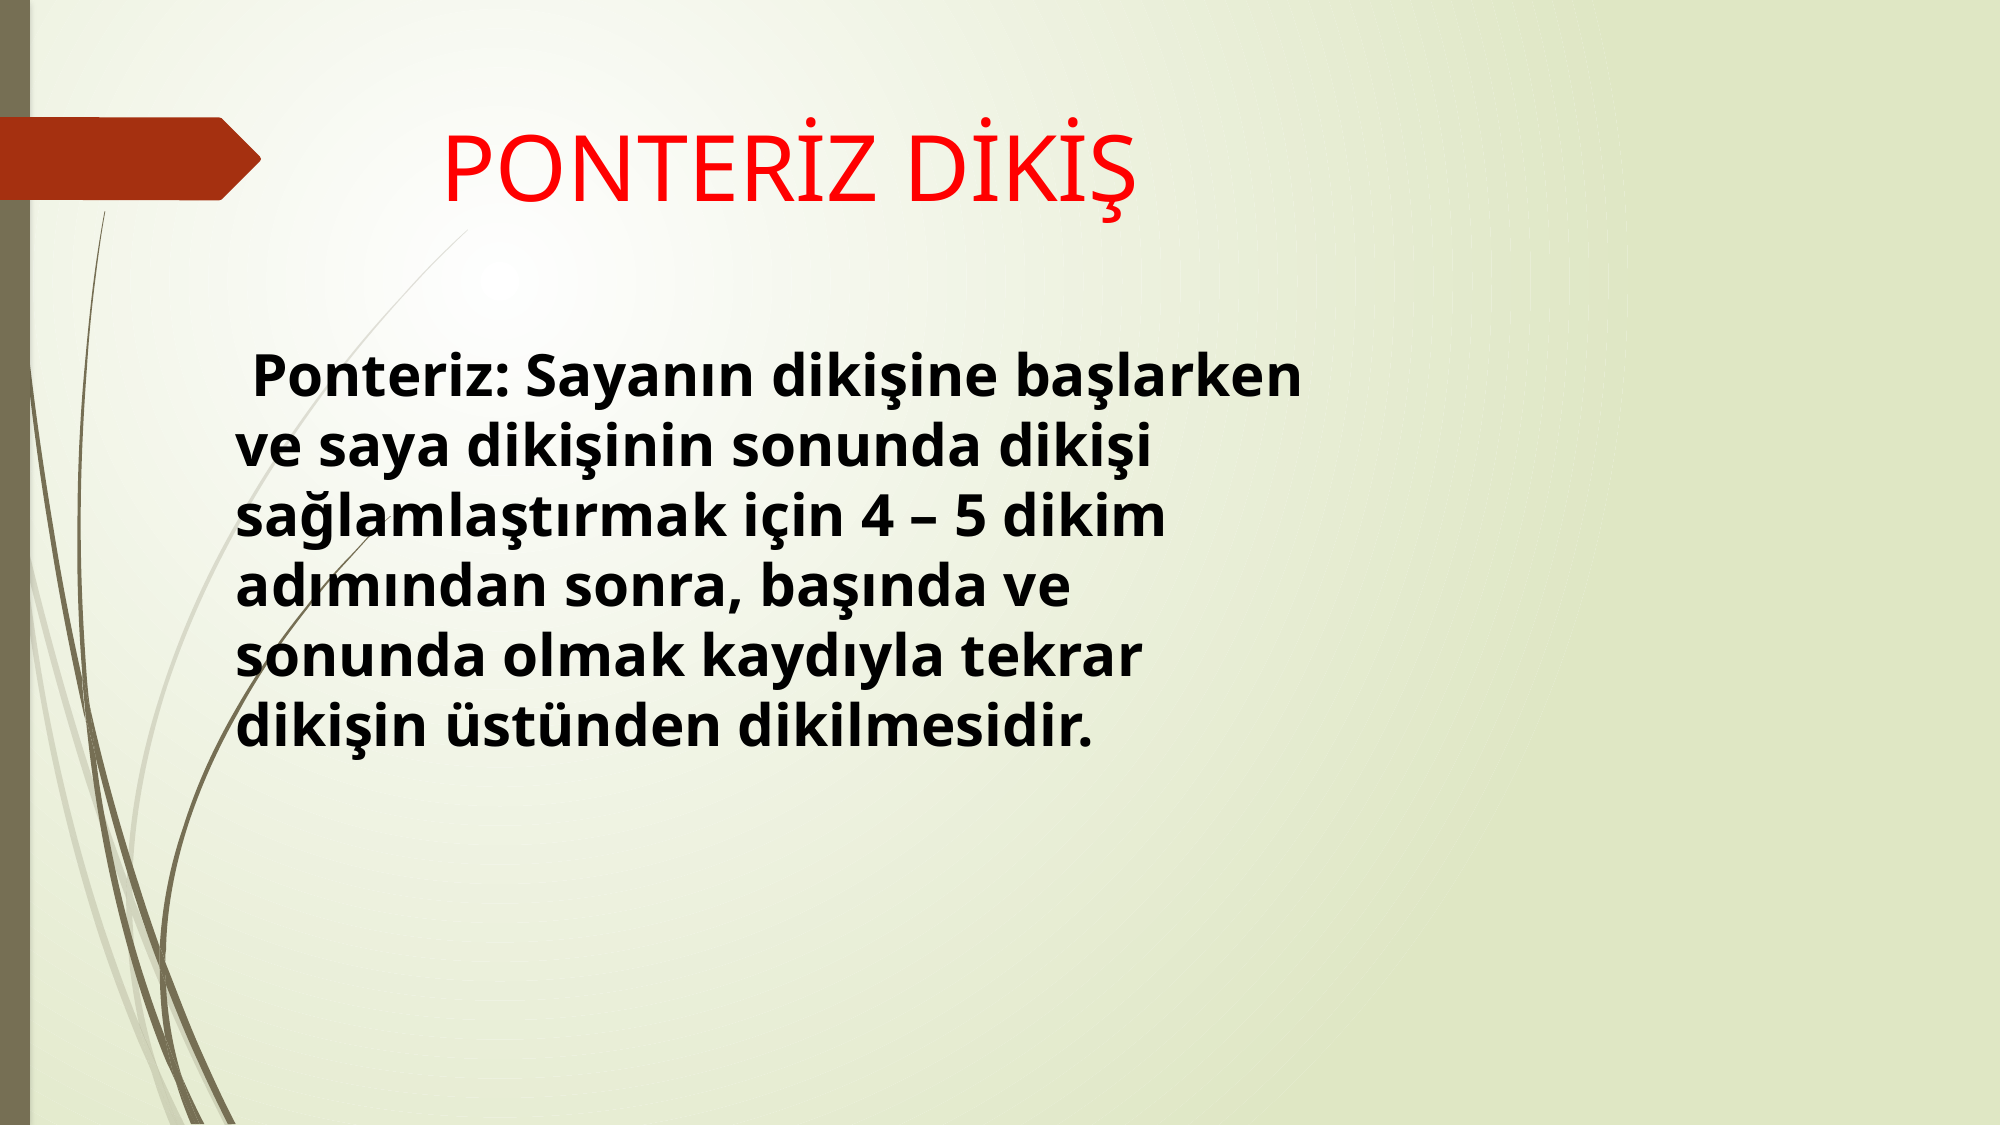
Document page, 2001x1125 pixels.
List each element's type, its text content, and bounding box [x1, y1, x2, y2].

title PONTERİZ DİKİŞ [425, 102, 1888, 313]
list Ponteriz: Sayanın dikişine başlarken ve saya dikişinin sonunda dikişi sağlamlaştırmak için 4 – 5 dikim adımından sonra, başında ve sonunda olmak kaydıyla tekrar dikişin üstünden dikilmesidir. [220, 331, 1336, 1096]
